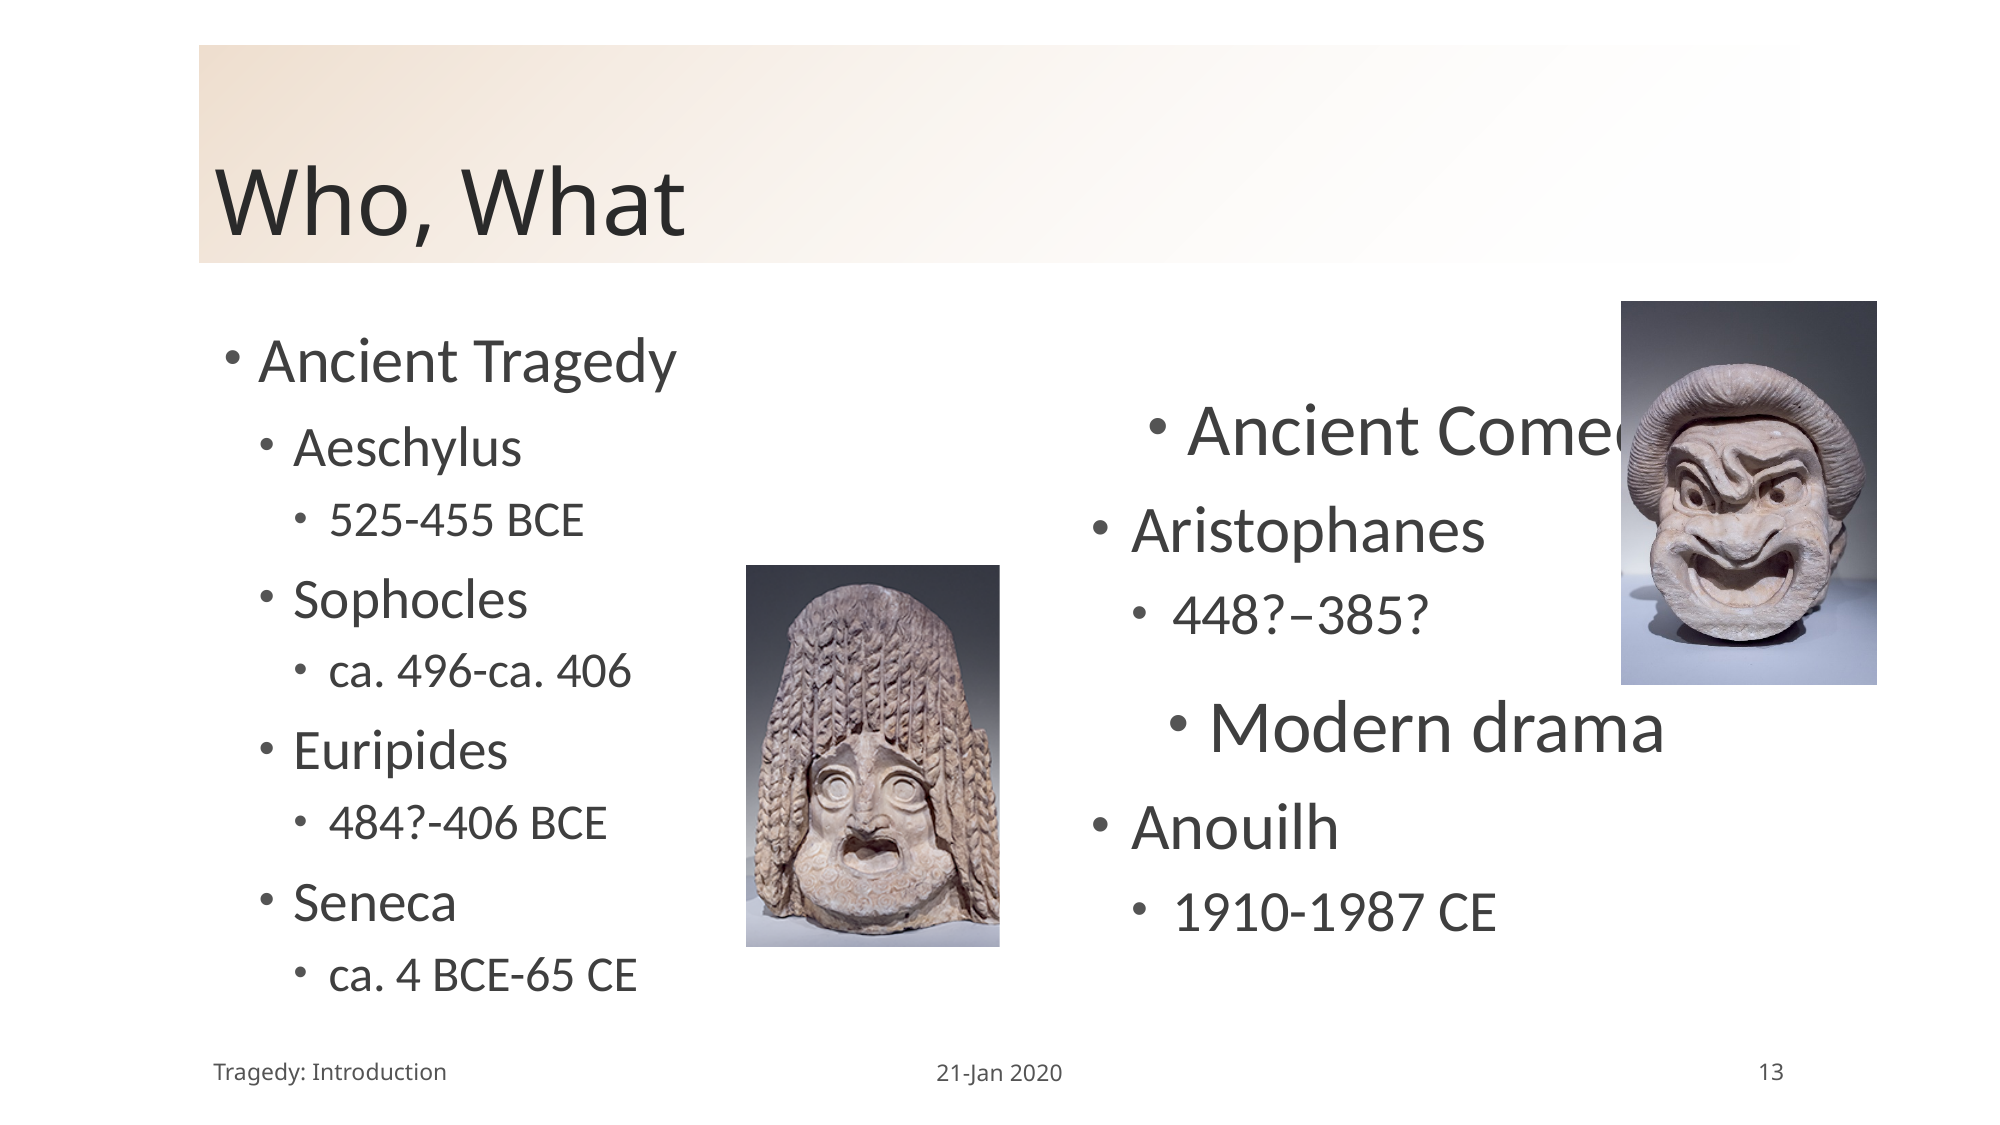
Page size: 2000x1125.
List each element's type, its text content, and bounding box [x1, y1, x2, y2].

picture [1621, 301, 1877, 685]
list Ancient Tragedy Aeschylus 525-455 BCE Sophocles ca. 496-ca. 406 Euripides 484?-406 BCE Seneca ca. 4 BCE-65 CE [202, 299, 975, 1013]
title Who, What [199, 45, 1800, 263]
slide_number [919, 1051, 1080, 1095]
picture [746, 565, 1000, 947]
footer Tragedy: Introduction [198, 1051, 502, 1095]
list Ancient Comedy Aristophanes 448?–385? Modern drama Anouilh 1910-1987 CE [1027, 299, 1800, 1013]
slide_number 13 [1741, 1051, 1800, 1095]
